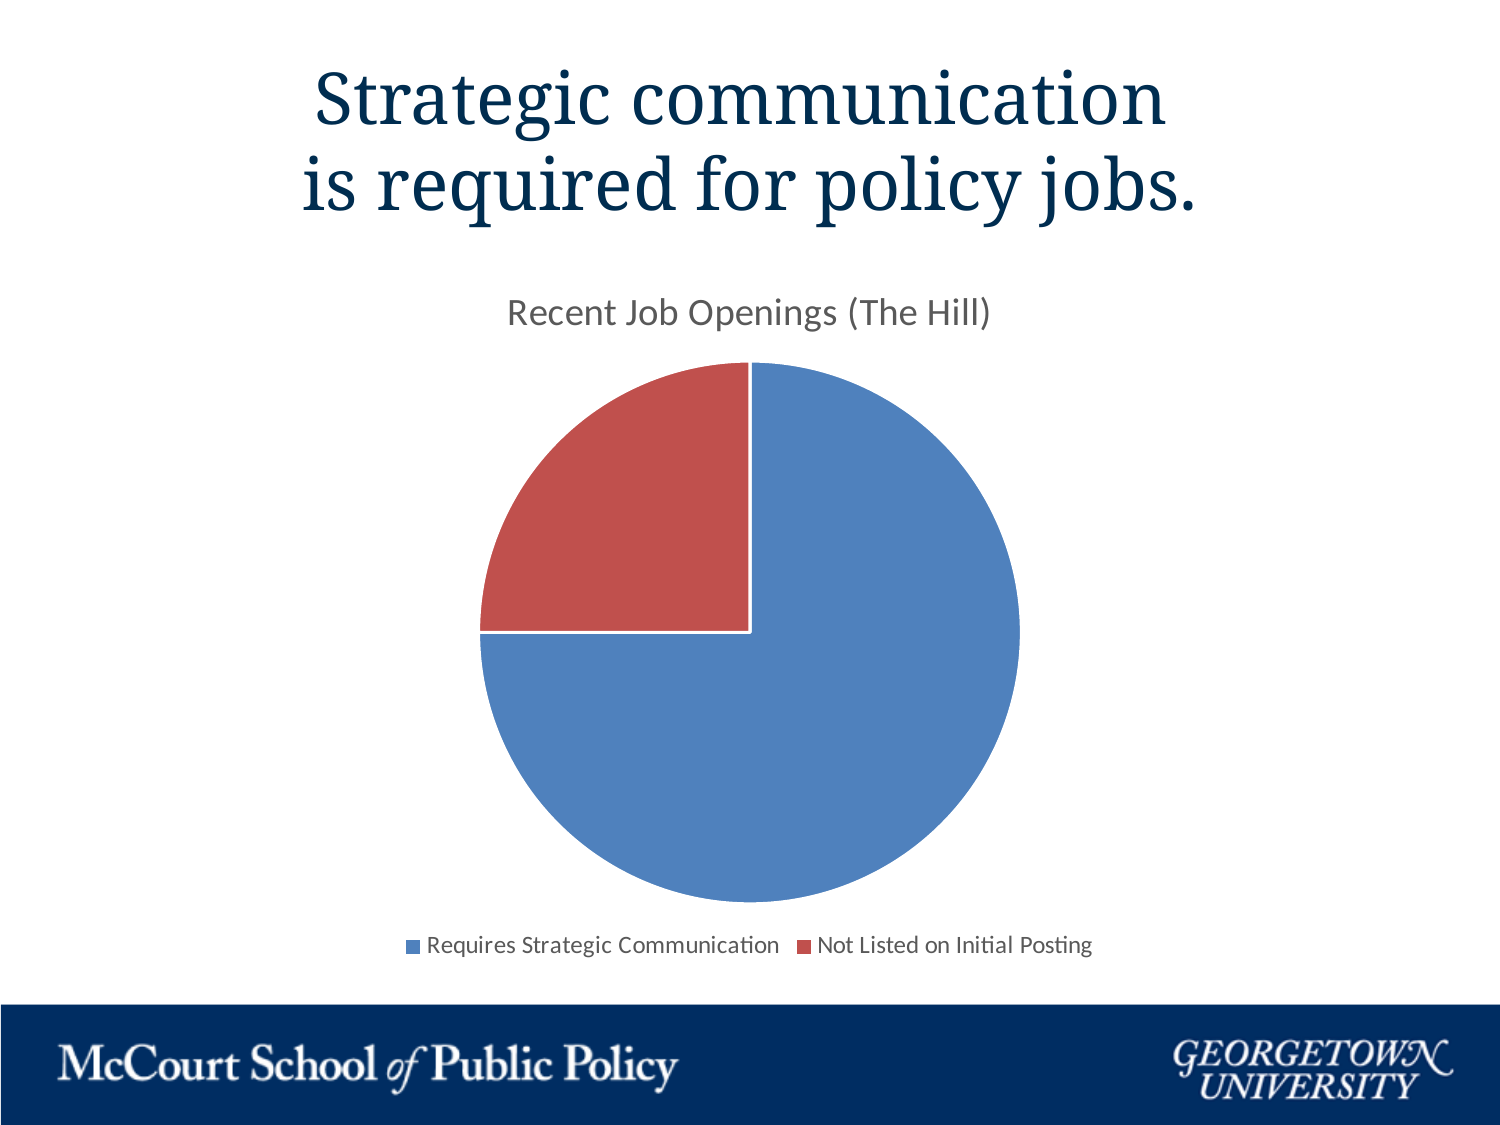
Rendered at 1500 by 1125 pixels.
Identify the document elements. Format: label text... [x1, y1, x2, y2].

title Strategic communication is required for policy jobs. [75, 45, 1425, 233]
chart [74, 262, 1426, 967]
picture [0, 1003, 1500, 1125]
